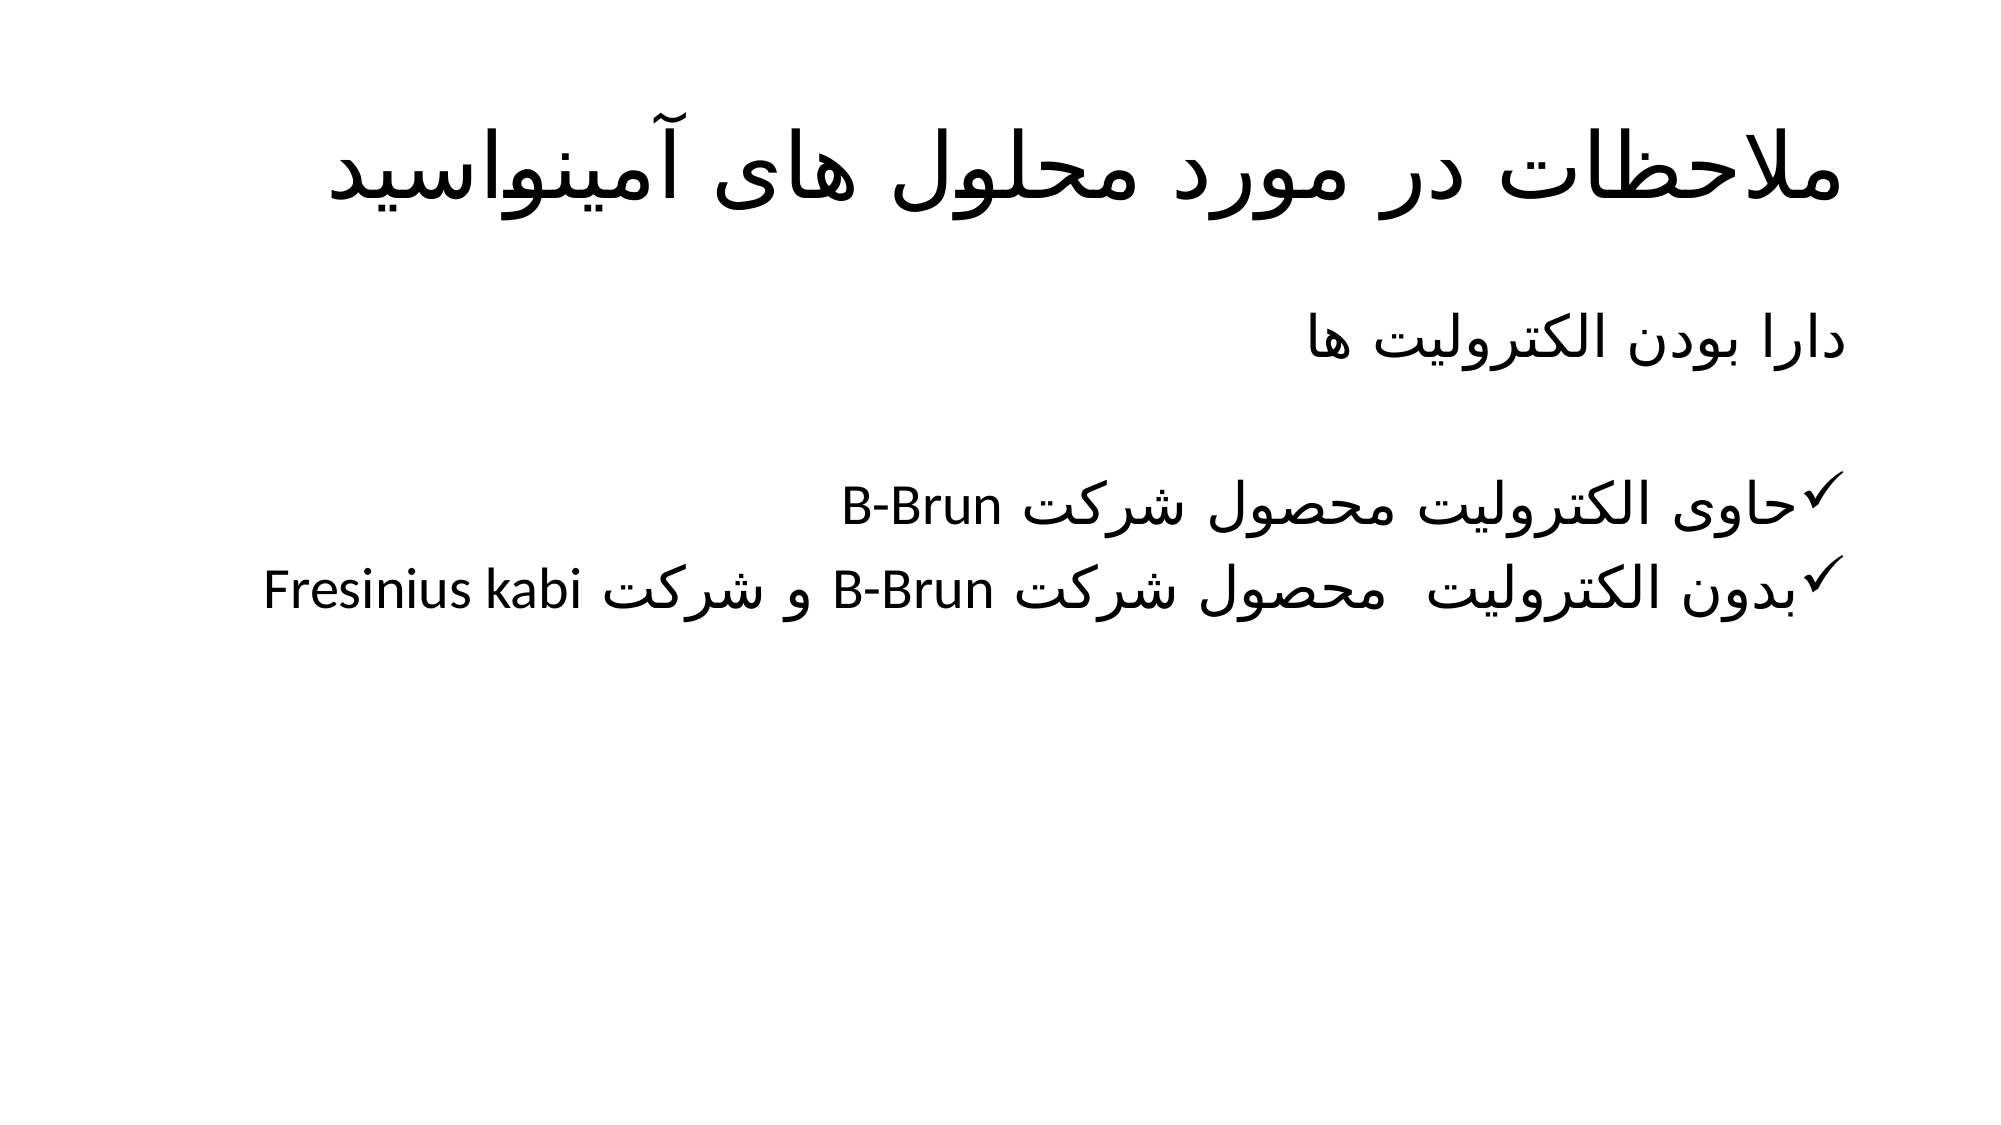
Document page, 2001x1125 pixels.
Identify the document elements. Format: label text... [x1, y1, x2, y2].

title ملاحظات در مورد محلول های آمینواسید [137, 59, 1863, 278]
list دارا بودن الکترولیت ها حاوی الکترولیت محصول شرکت B-Brun بدون الکترولیت محصول شرکت B-Brun و شرکت Fresinius kabi [137, 299, 1863, 1014]
